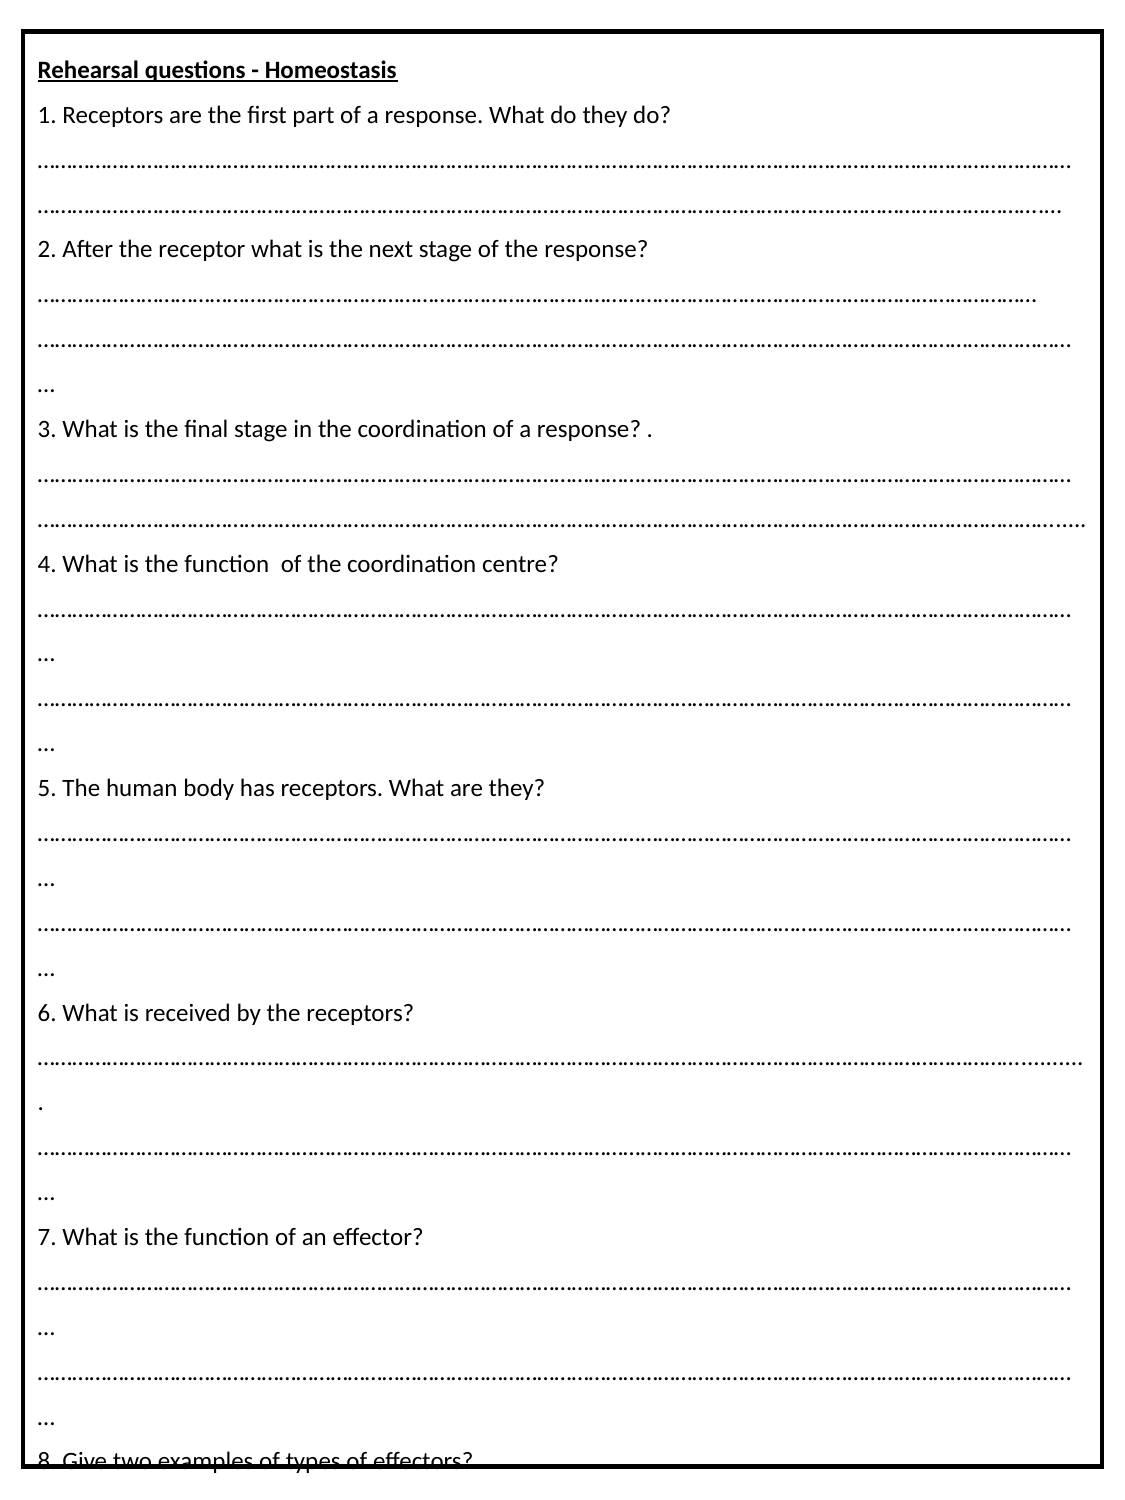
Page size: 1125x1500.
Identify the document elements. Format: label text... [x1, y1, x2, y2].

text_box Rehearsal questions - Homeostasis 1. Receptors are the first part of a response. What do they do? ……………………………………………………………………………………………………………………………………………………………… ………………………………………………………………………………………………………………………………………………………….… 2. After the receptor what is the next stage of the response? ………………………………………………………………………………………………………………………………………………………… ………………………………………………………………………………………………………………………………………………………………… 3. What is the final stage in the coordination of a response? .……………………………………………………………………………………………………………………………………………………………… ……………………………………………………………………………………………………………………………………………………………..... 4. What is the function of the coordination centre? ………………………………………………………………………………………………………………………………………………………………… ………………………………………………………………………………………………………………………………………………………………… 5. The human body has receptors. What are they? ………………………………………………………………………………………………………………………………………………………………… ………………………………………………………………………………………………………………………………………………………………… 6. What is received by the receptors? ………………………………………………………………………………………………………………………………………………………........... ………………………………………………………………………………………………………………………………………………………………… 7. What is the function of an effector? ………………………………………………………………………………………………………………………………………………………………… ………………………………………………………………………………………………………………………………………………………………… 8. Give two examples of types of effectors? ………………………………………………………………………………………………………………………………………........................... ………………………………………………………………………………………………………………………………………………………………. 9. Which systems have coordination centres? ............................................................................................................................................................................................................................................................................................................................................. 10. What messages do the effectors receive to action a response? ………………………………………………………………………………………………………………………………………………………………………………………………………………………………………………………………………………………………………………………………….. [22, 30, 1103, 1468]
